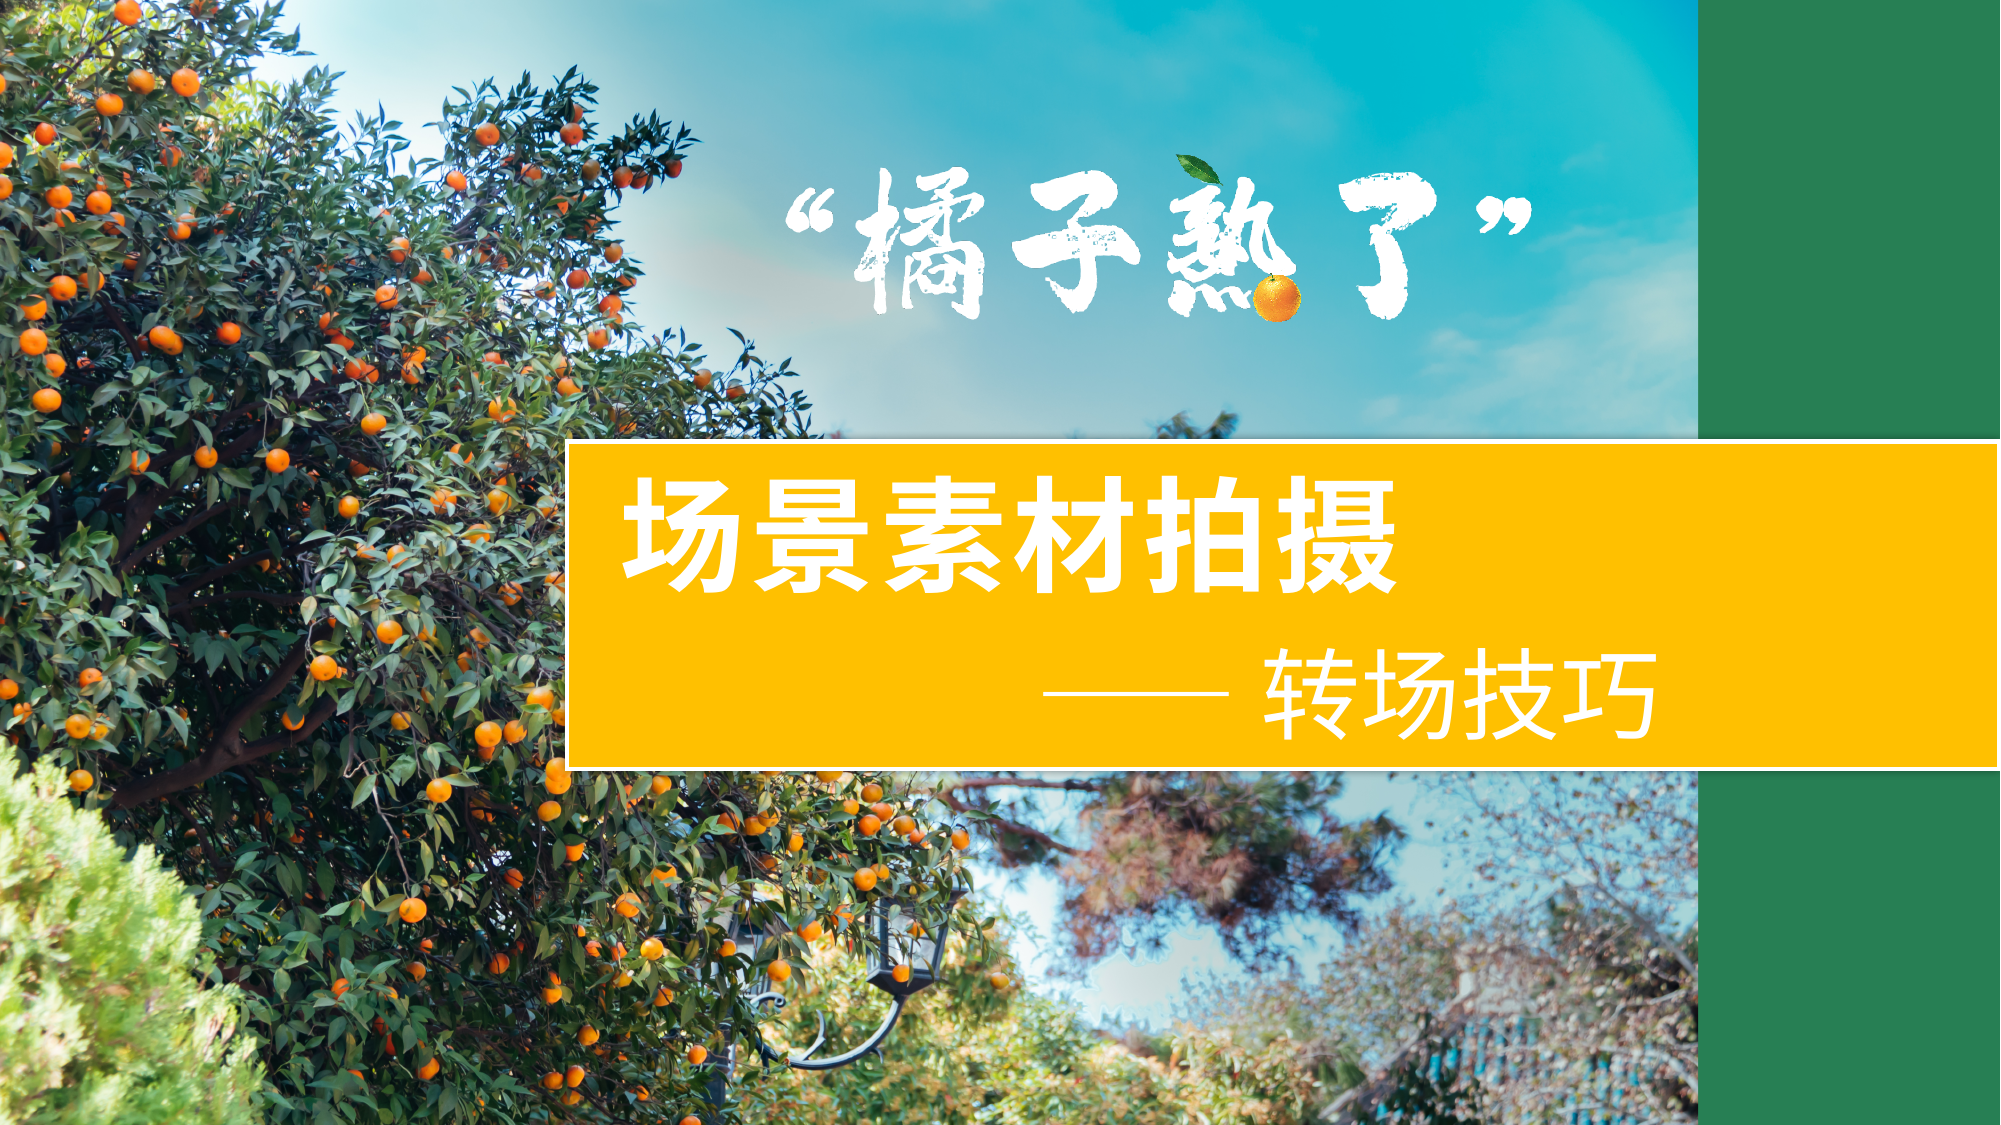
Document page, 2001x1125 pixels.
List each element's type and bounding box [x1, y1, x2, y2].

text_box [566, 441, 2000, 770]
picture [0, 0, 1699, 1125]
